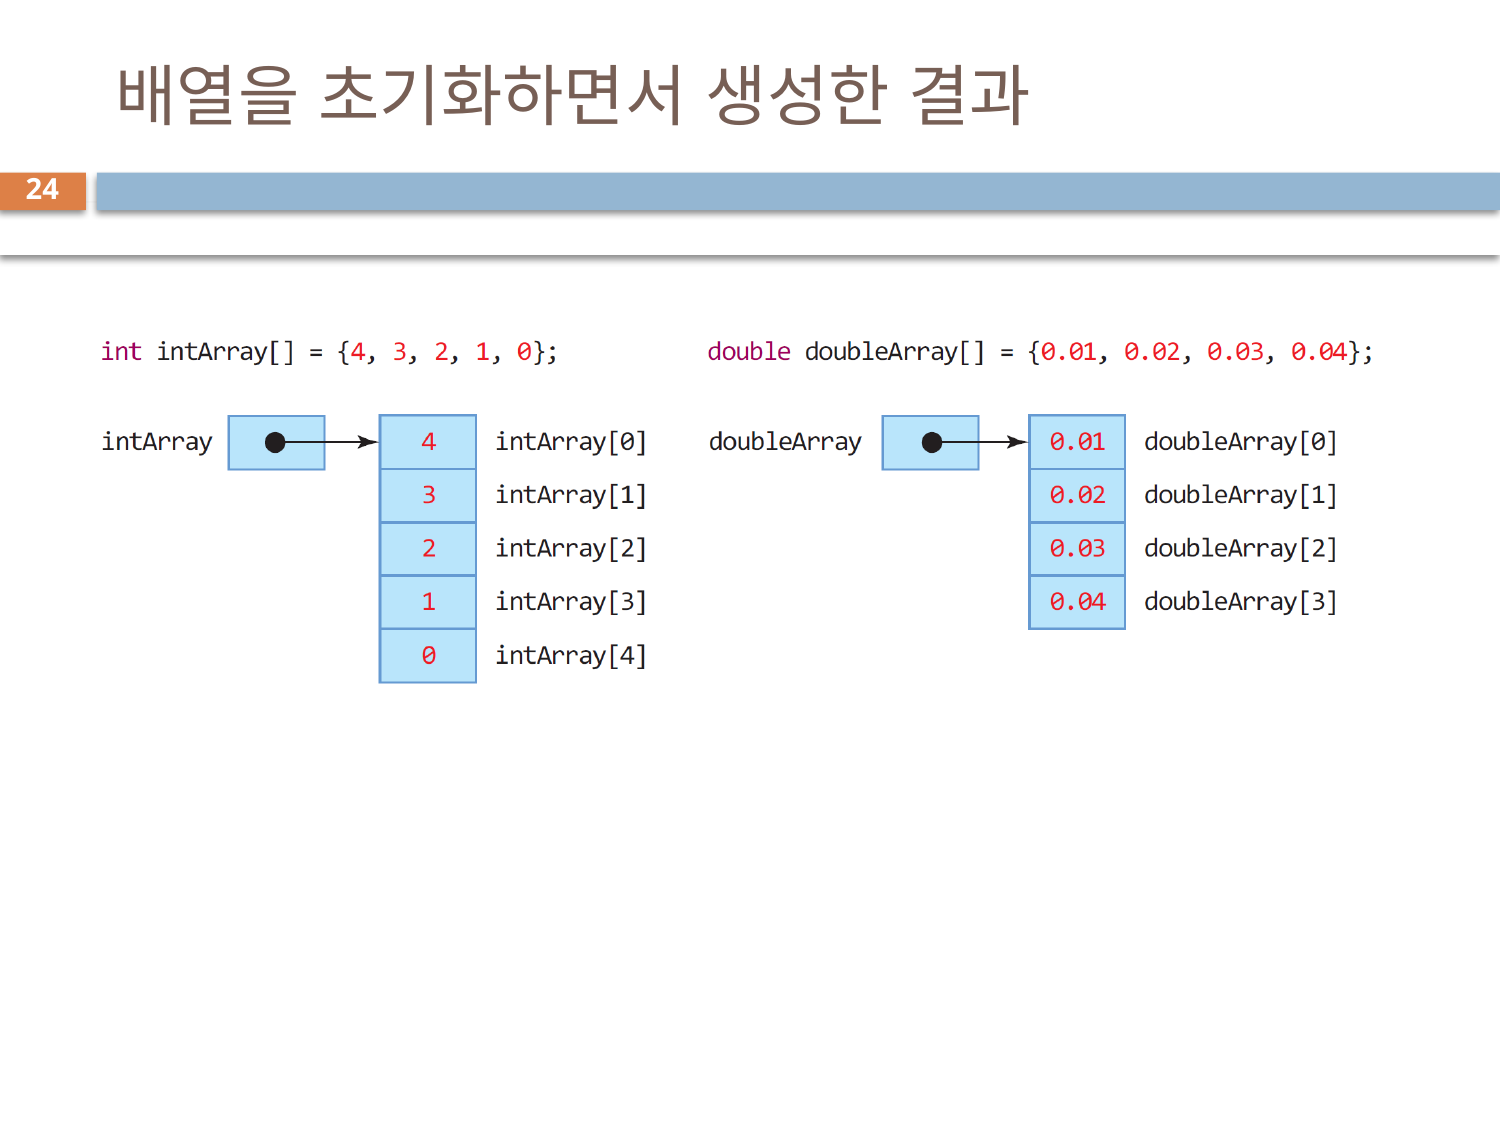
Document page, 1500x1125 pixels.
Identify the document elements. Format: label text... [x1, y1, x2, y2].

slide_number 24 [0, 170, 87, 211]
picture [87, 325, 1397, 705]
title 배열을 초기화하면서 생성한 결과 [100, 37, 1438, 149]
